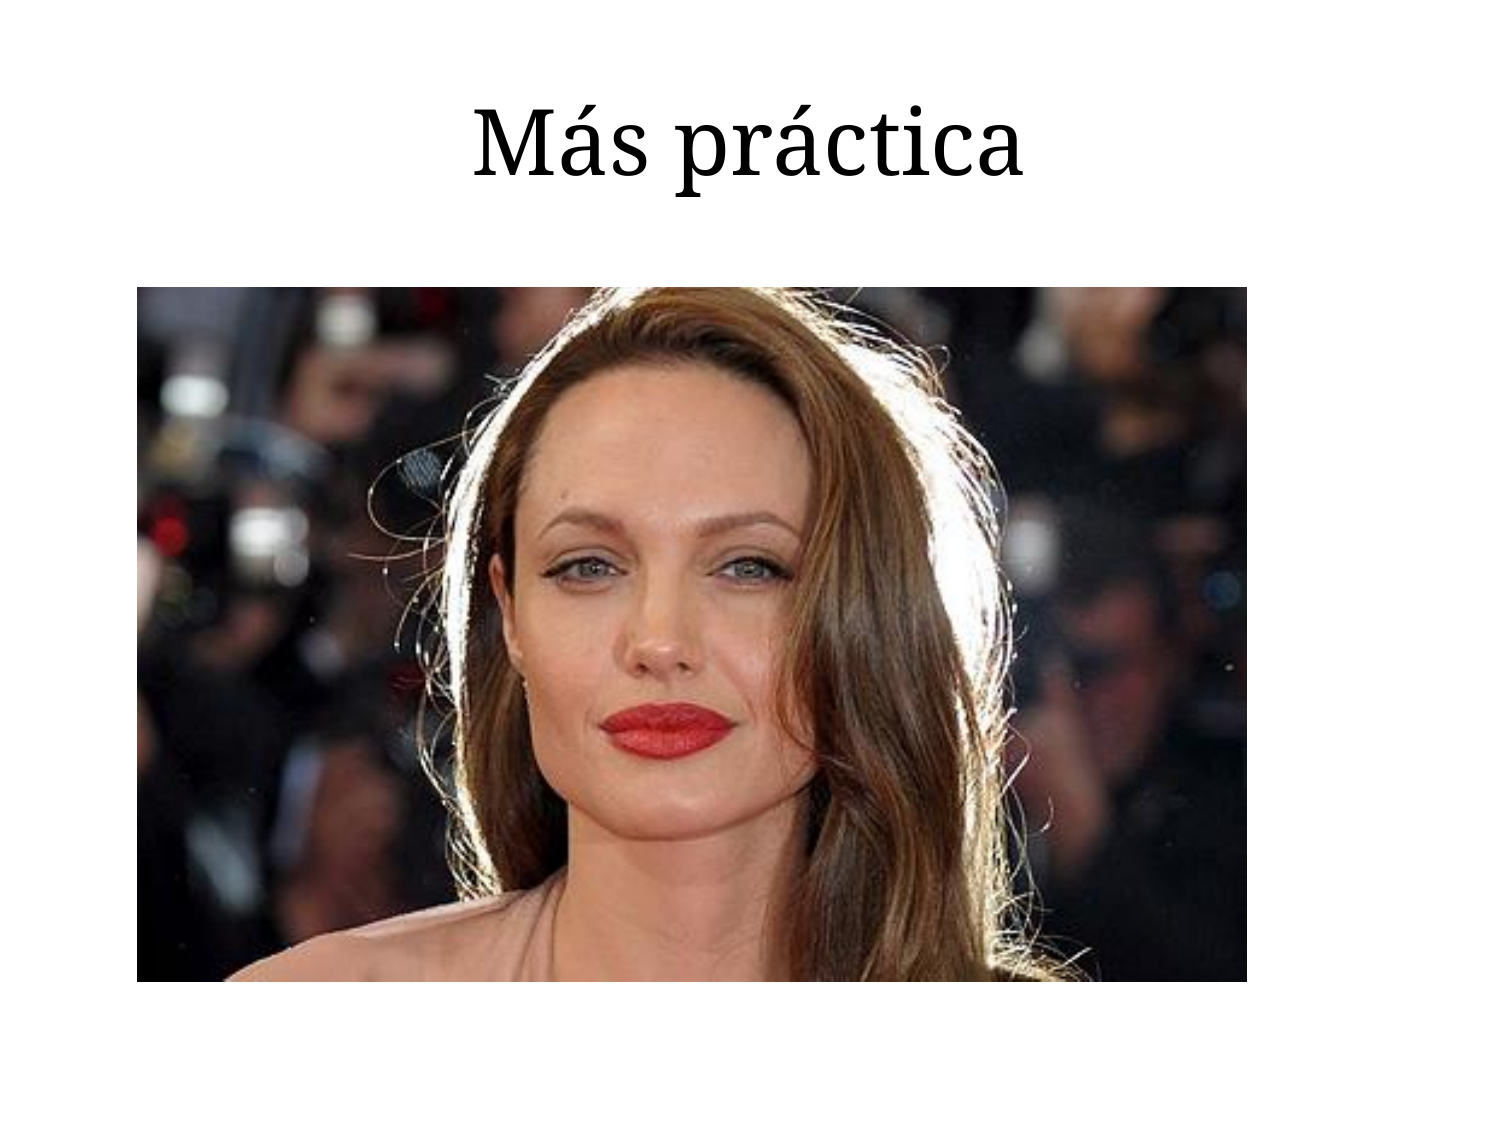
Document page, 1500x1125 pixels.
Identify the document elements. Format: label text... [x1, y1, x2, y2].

title Más práctica [75, 45, 1425, 233]
picture [137, 287, 1248, 983]
